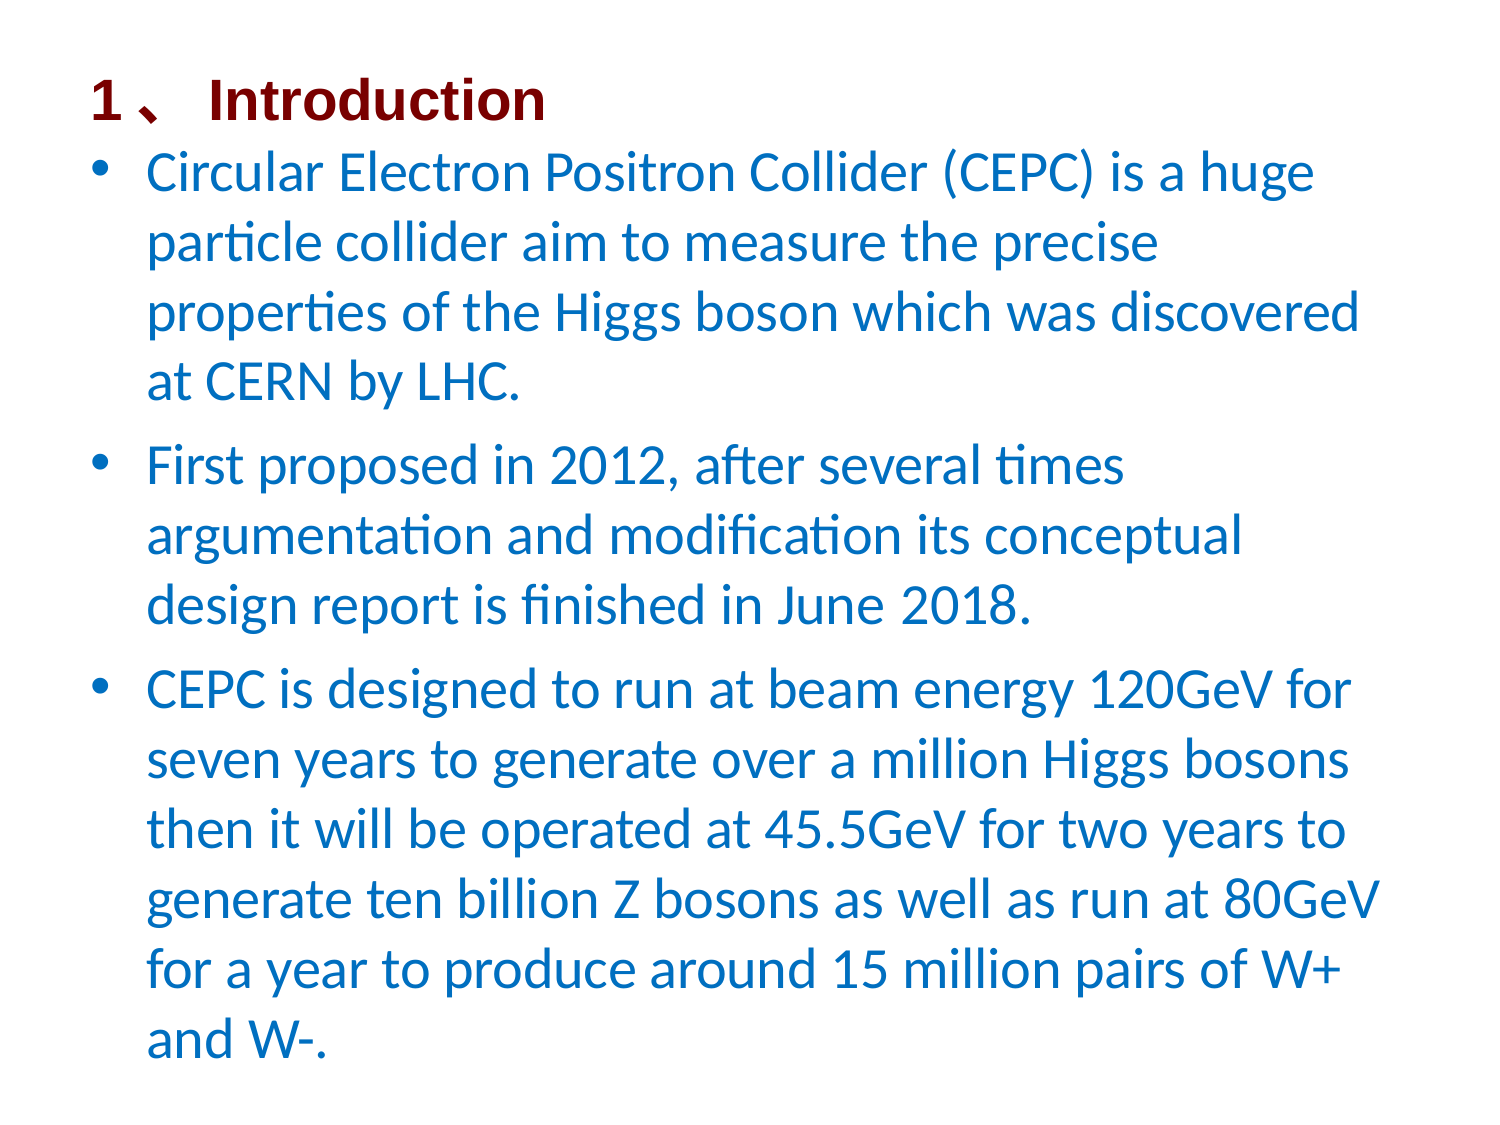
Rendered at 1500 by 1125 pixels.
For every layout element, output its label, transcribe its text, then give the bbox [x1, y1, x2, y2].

text_box 1、Introduction Circular Electron Positron Collider (CEPC) is a huge particle collider aim to measure the precise properties of the Higgs boson which was discovered at CERN by LHC. First proposed in 2012, after several times argumentation and modification its conceptual design report is finished in June 2018. CEPC is designed to run at beam energy 120GeV for seven years to generate over a million Higgs bosons then it will be operated at 45.5GeV for two years to generate ten billion Z bosons as well as run at 80GeV for a year to produce around 15 million pairs of W+ and W-. [87, 60, 1396, 1071]
